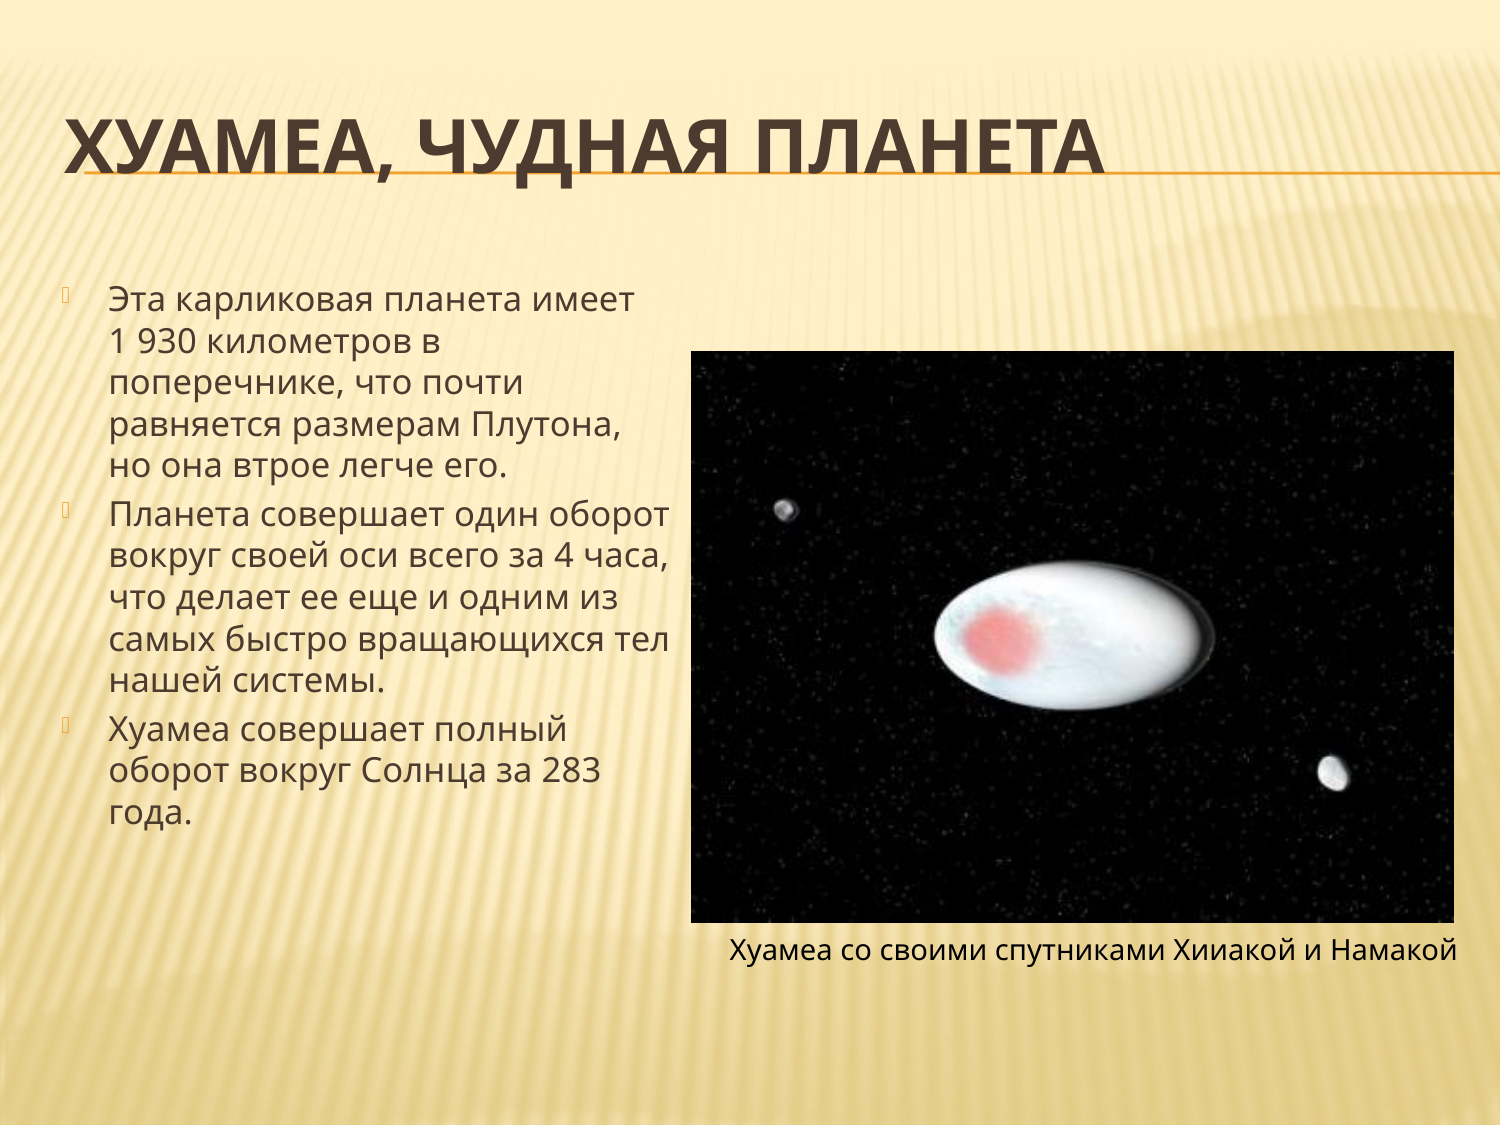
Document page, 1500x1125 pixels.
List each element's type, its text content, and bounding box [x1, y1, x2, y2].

text_box Хуамеа со своими спутниками Хииакой и Намакой [714, 878, 1500, 974]
picture [691, 351, 1454, 924]
list Эта карликовая планета имеет 1 930 километров в поперечнике, что почти равняется размерам Плутона, но она втрое легче его. Планета совершает один оборот вокруг своей оси всего за 4 часа, что делает ее еще и одним из самых быстро вращающихся тел нашей системы. Хуамеа совершает полный оборот вокруг Солнца за 283 года. [46, 269, 687, 875]
title Хуамеа, чудная планета [50, 75, 1475, 213]
